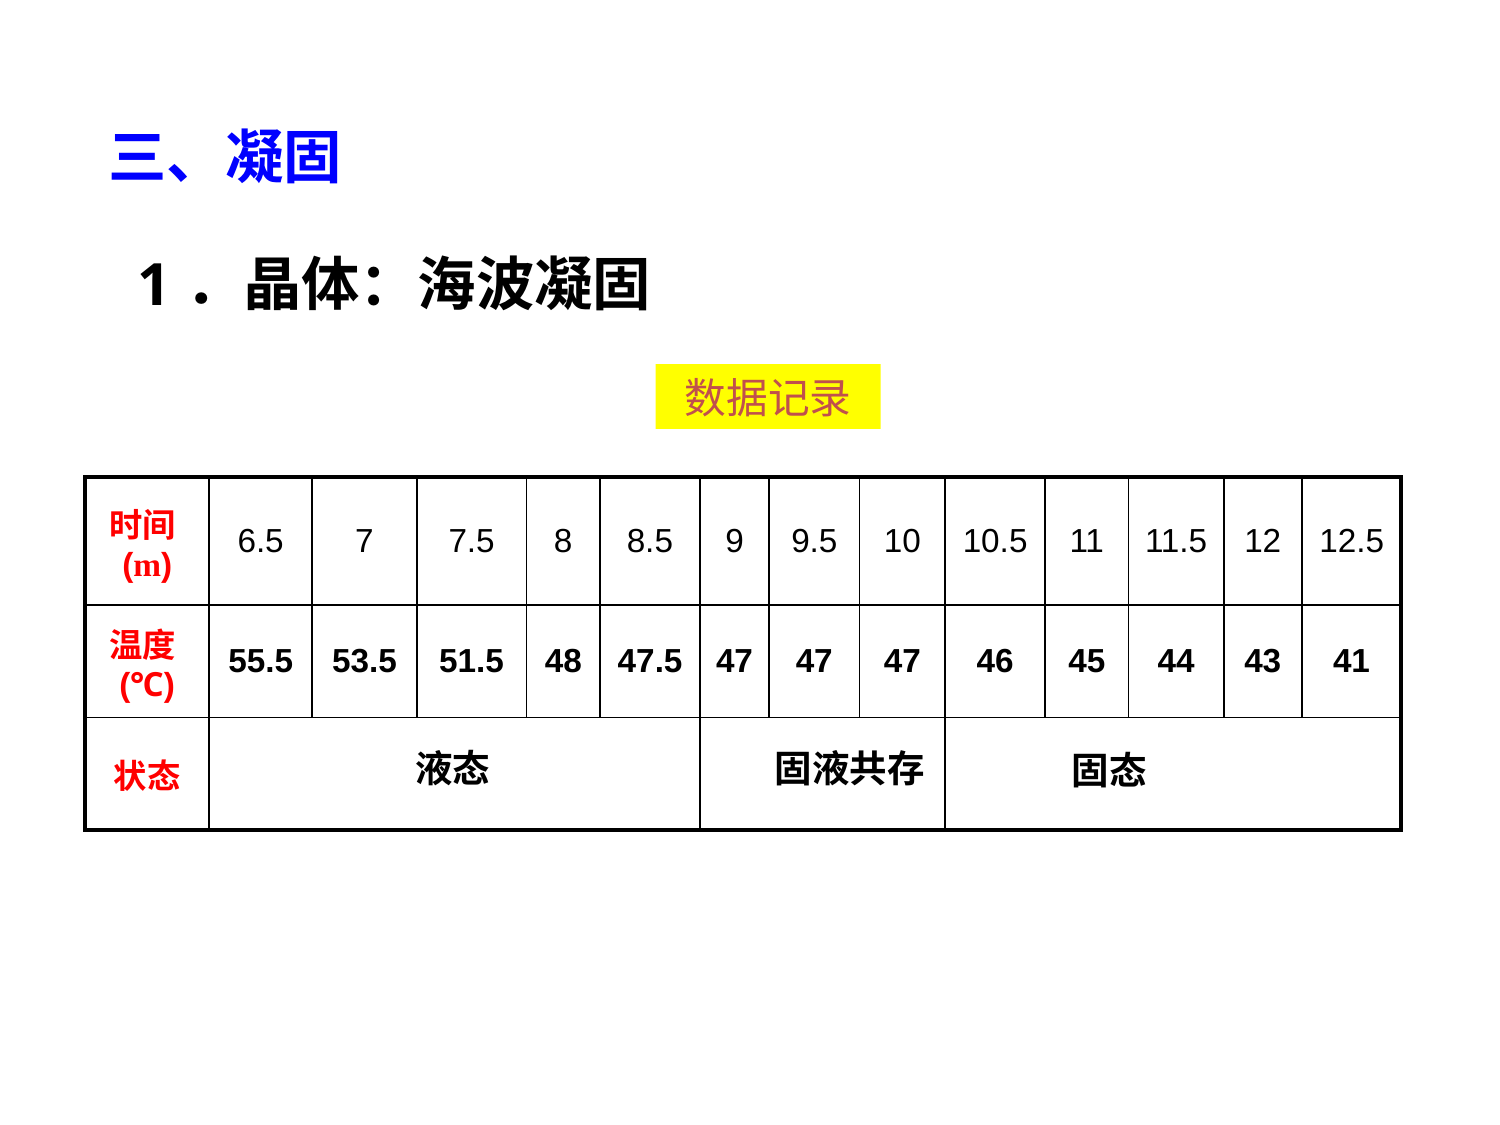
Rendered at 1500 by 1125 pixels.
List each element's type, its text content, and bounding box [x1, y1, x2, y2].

table_header 8.5 [601, 479, 699, 604]
table_cell 51.5 [418, 606, 526, 717]
table_cell 45 [1046, 606, 1128, 717]
table_header 6.5 [210, 479, 311, 604]
table_cell 47 [860, 606, 944, 717]
table_cell 55.5 [210, 606, 311, 717]
table_cell 43 [1225, 606, 1301, 717]
table_header 7 [313, 479, 416, 604]
table_header 10 [860, 479, 944, 604]
table_header 12 [1225, 479, 1301, 604]
text_box 固态 [1056, 739, 1182, 800]
text_box 三、凝固 [93, 112, 478, 198]
table_cell 41 [1303, 606, 1399, 717]
table_header 9 [701, 479, 768, 604]
table_cell 状态 [87, 718, 208, 828]
table_header 11.5 [1129, 479, 1223, 604]
table_cell [946, 718, 1399, 828]
table_cell 温度(℃) [87, 606, 208, 717]
table_header 7.5 [418, 479, 526, 604]
table_cell 47 [770, 606, 859, 717]
table_cell [701, 718, 944, 828]
text_box 1．晶体：海波凝固 [122, 239, 773, 325]
table_cell 48 [527, 606, 599, 717]
table_header 10.5 [946, 479, 1044, 604]
table_cell [210, 718, 699, 828]
table_header 11 [1046, 479, 1128, 604]
table_cell 44 [1129, 606, 1223, 717]
table_cell 46 [946, 606, 1044, 717]
table_header 时间(m) [87, 479, 208, 604]
table_header 12.5 [1303, 479, 1399, 604]
table_cell 53.5 [313, 606, 416, 717]
table_cell 47 [701, 606, 768, 717]
table_header 8 [527, 479, 599, 604]
table_cell 47.5 [601, 606, 699, 717]
text_box 数据记录 [655, 364, 881, 429]
text_box 固液共存 [759, 737, 976, 798]
text_box 液态 [400, 737, 526, 798]
table_header 9.5 [770, 479, 859, 604]
